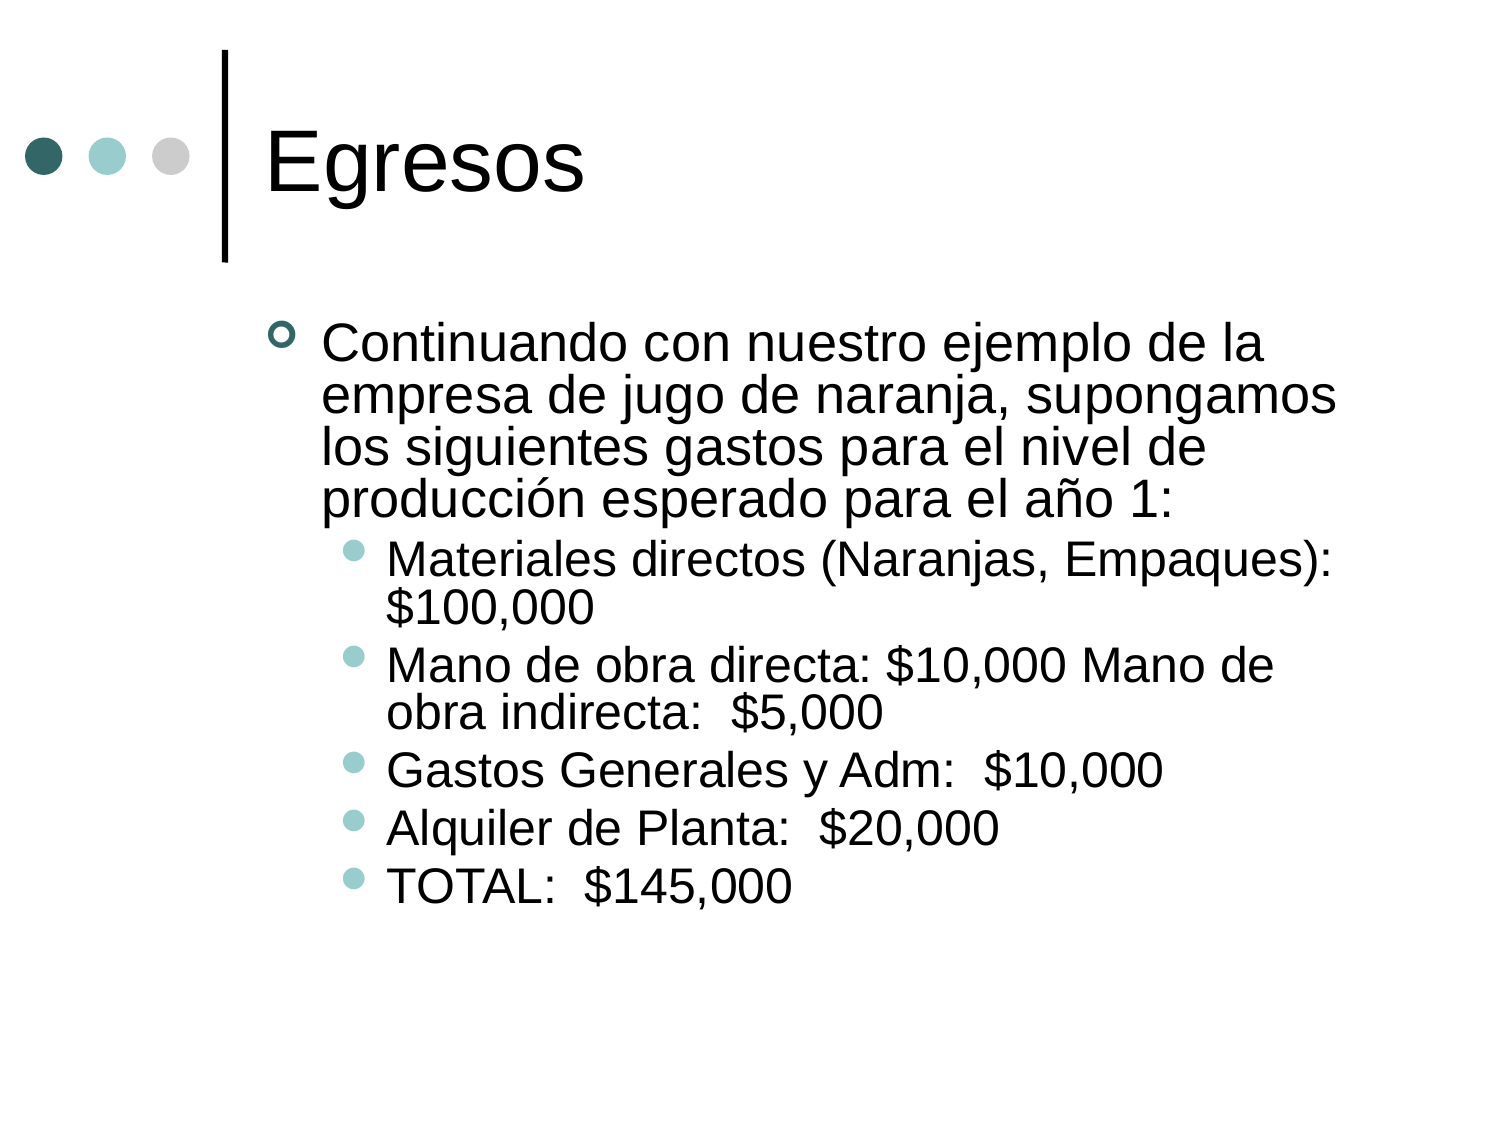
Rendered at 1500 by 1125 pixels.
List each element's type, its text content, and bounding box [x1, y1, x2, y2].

title Egresos [249, 30, 1401, 282]
list Continuando con nuestro ejemplo de la empresa de jugo de naranja, supongamos los siguientes gastos para el nivel de producción esperado para el año 1: Materiales directos (Naranjas, Empaques): $100,000 Mano de obra directa: $10,000 Mano de obra indirecta: $5,000 Gastos Generales y Adm: $10,000 Alquiler de Planta: $20,000 TOTAL: $145,000 [249, 312, 1401, 988]
